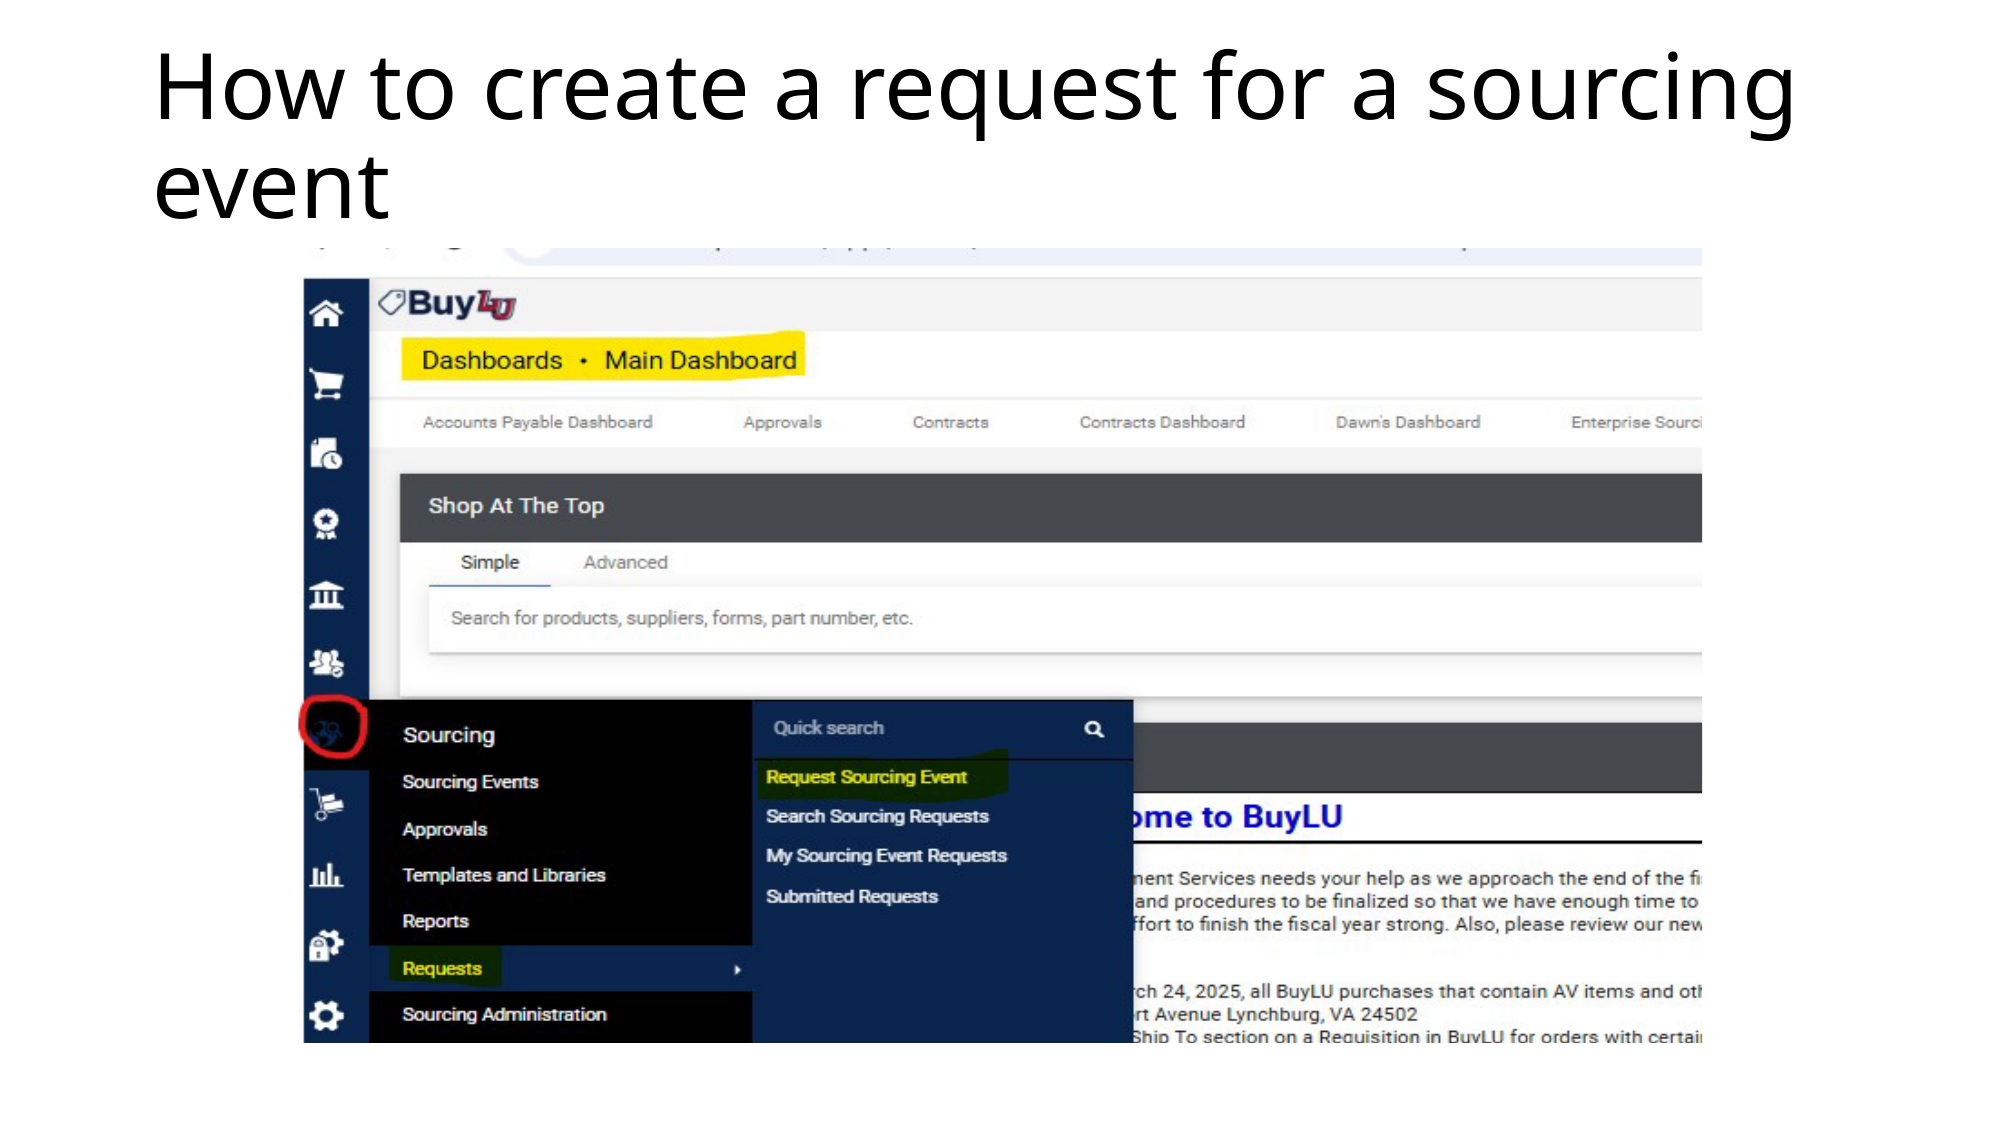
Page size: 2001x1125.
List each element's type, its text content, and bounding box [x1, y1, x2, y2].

title How to create a request for a sourcing event [137, 30, 1863, 249]
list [297, 247, 1703, 1043]
